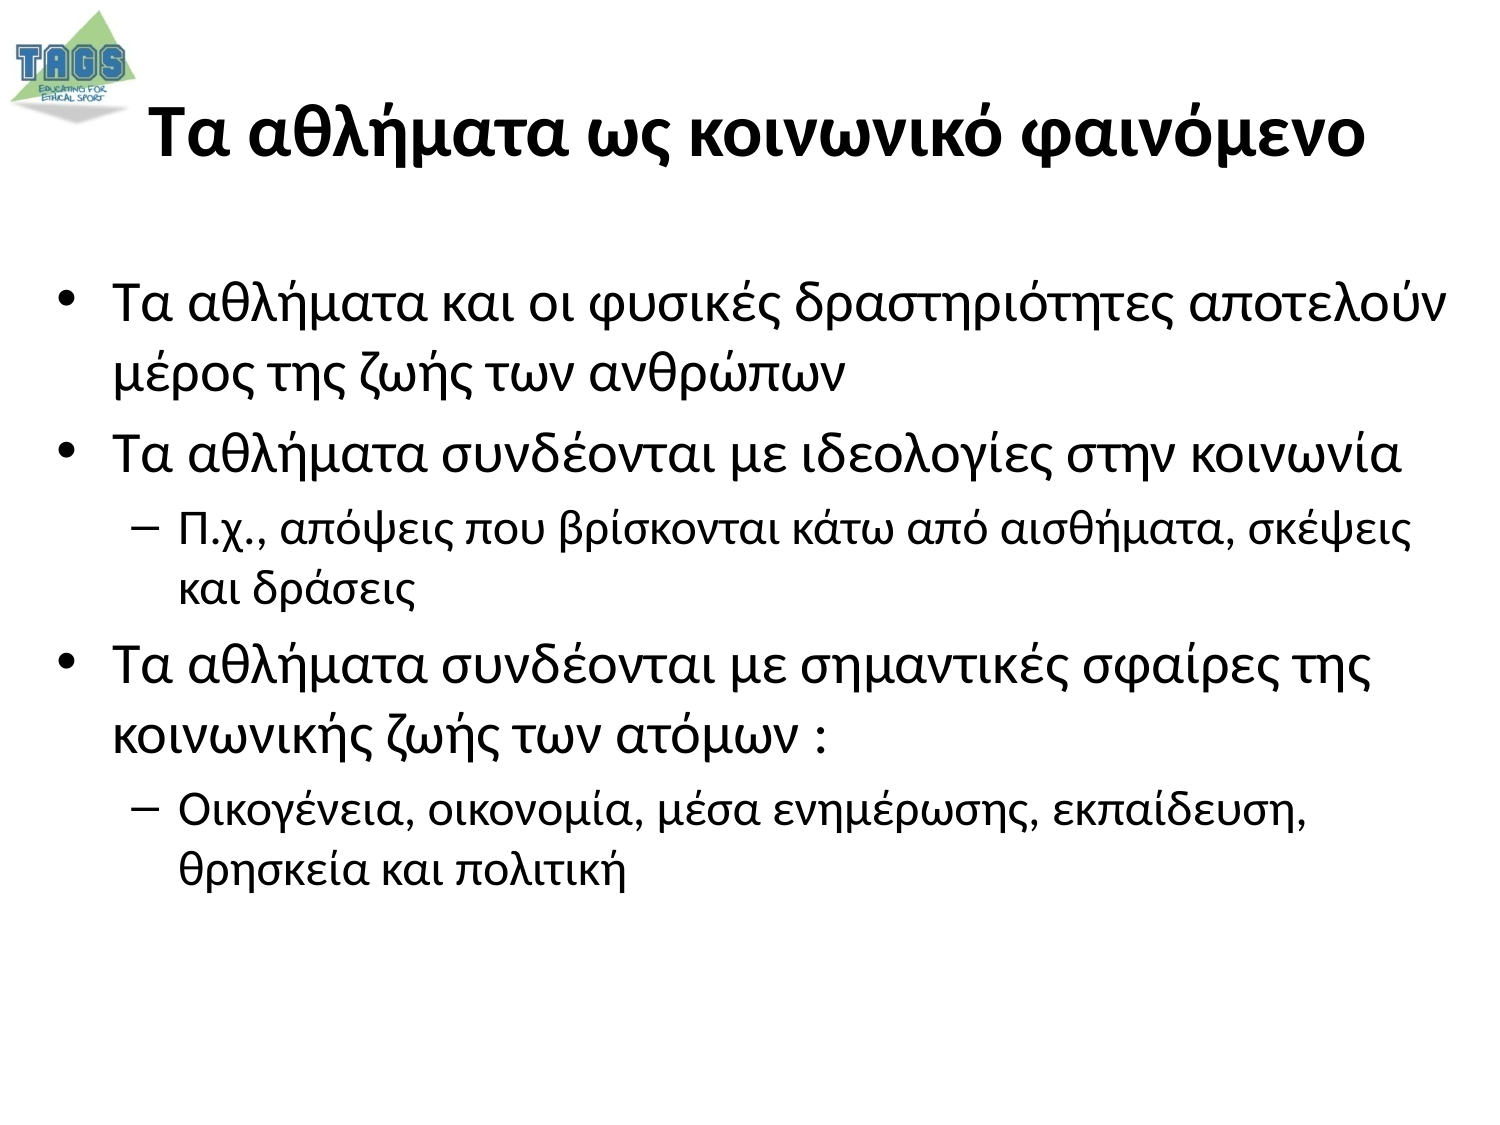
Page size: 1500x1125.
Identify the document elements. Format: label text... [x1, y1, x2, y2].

picture [0, 0, 147, 131]
list Τα αθλήματα και οι φυσικές δραστηριότητες αποτελούν μέρος της ζωής των ανθρώπων Τα αθλήματα συνδέονται με ιδεολογίες στην κοινωνία Π.χ., απόψεις που βρίσκονται κάτω από αισθήματα, σκέψεις και δράσεις Τα αθλήματα συνδέονται με σημαντικές σφαίρες της κοινωνικής ζωής των ατόμων : Οικογένεια, οικονομία, μέσα ενημέρωσης, εκπαίδευση, θρησκεία και πολιτική [41, 255, 1500, 1094]
title Τα αθλήματα ως κοινωνικό φαινόμενο [0, 45, 1500, 209]
